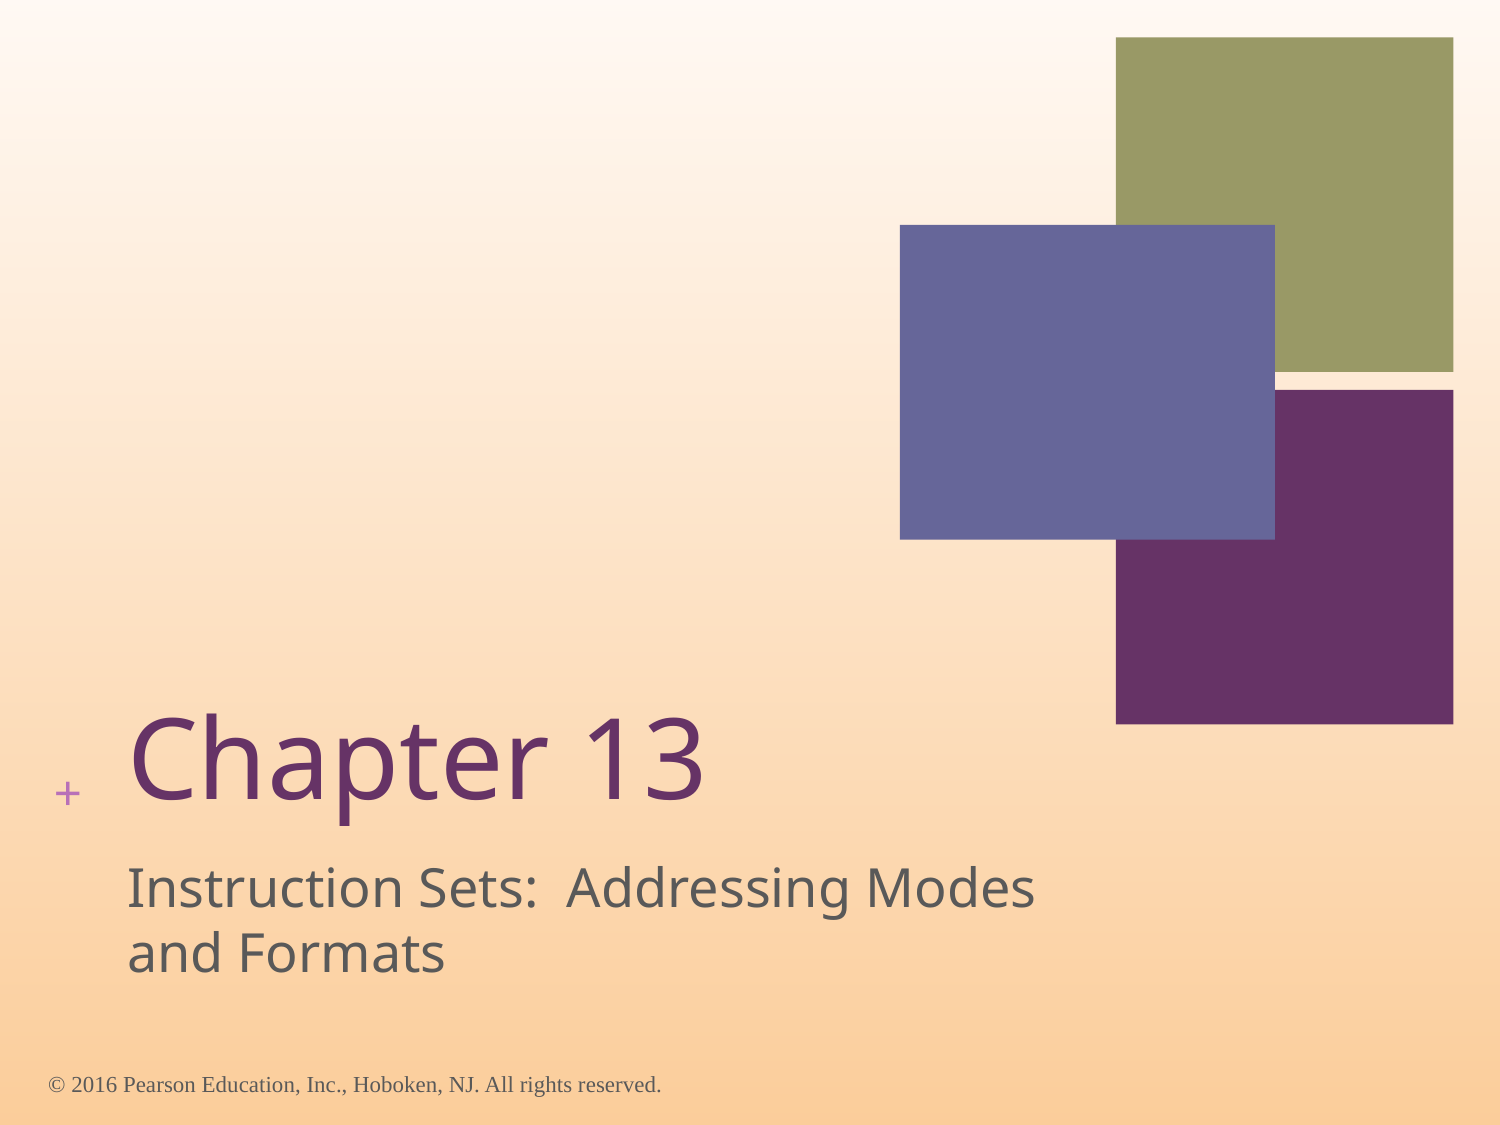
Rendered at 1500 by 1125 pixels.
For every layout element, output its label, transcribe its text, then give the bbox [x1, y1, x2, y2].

footer © 2016 Pearson Education, Inc., Hoboken, NJ. All rights reserved. [33, 1053, 1038, 1114]
text_box [899, 224, 1275, 540]
list Instruction Sets: Addressing Modes and Formats [112, 846, 1128, 992]
title Chapter 13 [112, 692, 1128, 830]
